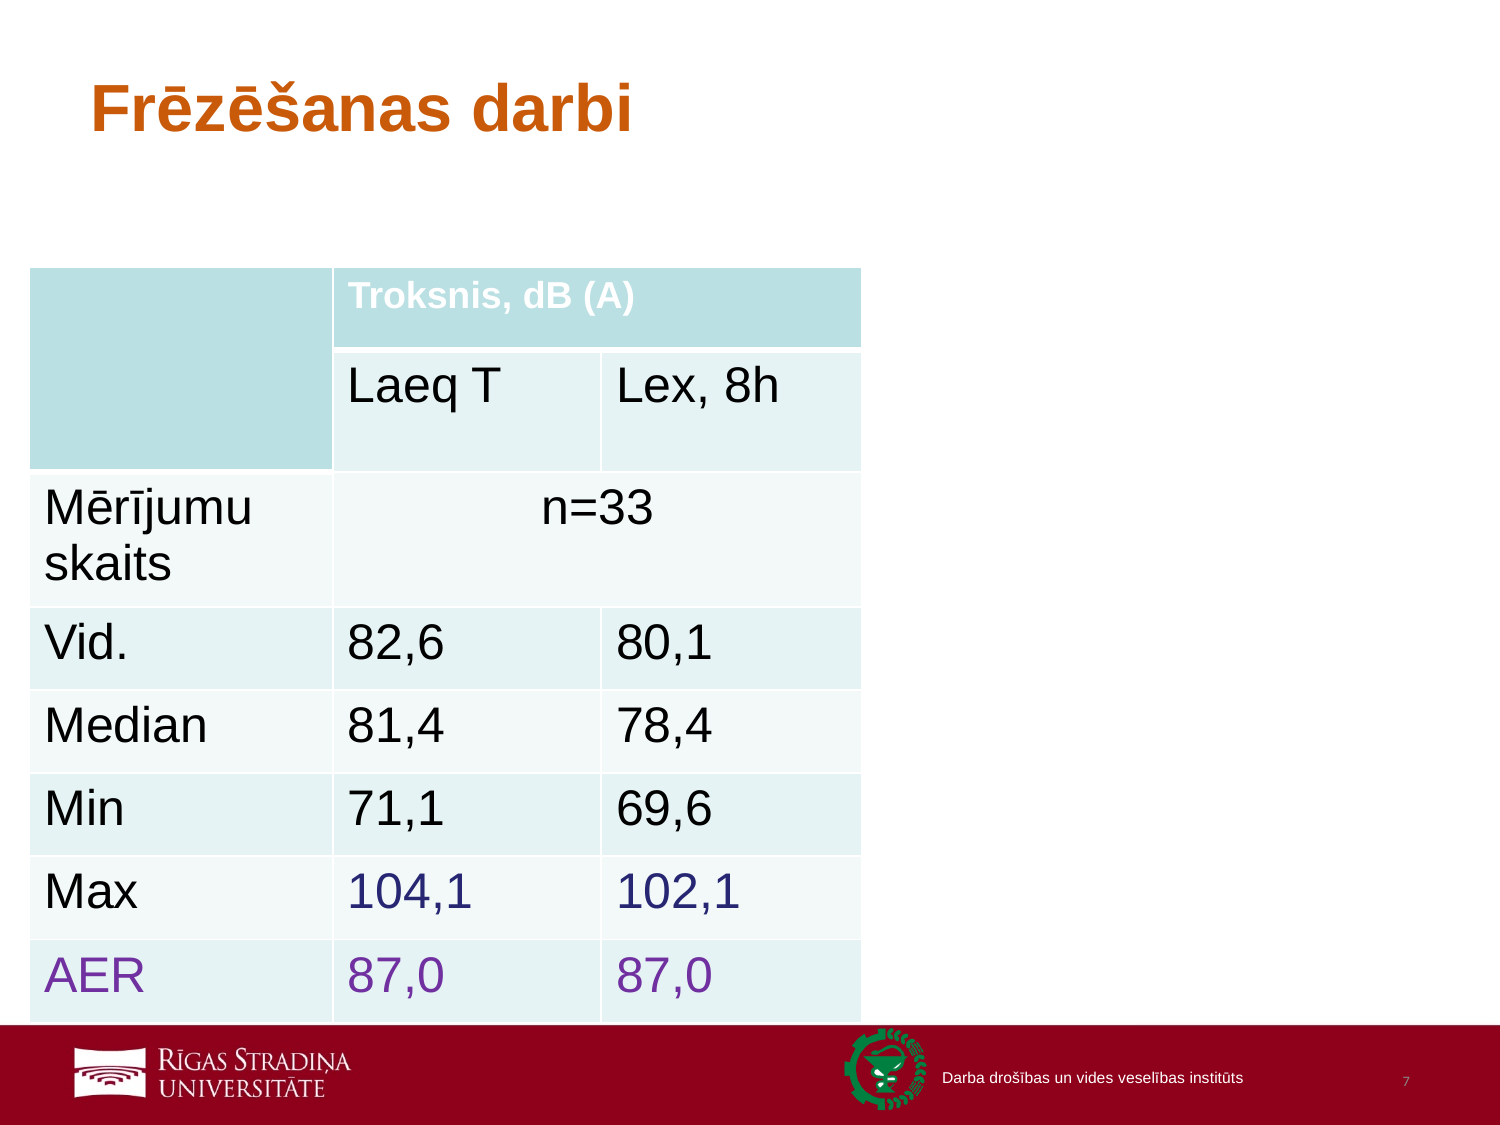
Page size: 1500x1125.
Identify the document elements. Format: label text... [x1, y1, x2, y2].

table_cell AER [30, 940, 332, 1022]
table_cell 87,0 [334, 940, 600, 1022]
picture [0, 0, 1500, 1125]
table_cell Laeq T [334, 353, 600, 471]
table_cell n=33 [334, 473, 861, 606]
table_cell 82,6 [334, 608, 600, 689]
table_cell 80,1 [602, 608, 861, 689]
table_cell 104,1 [334, 857, 600, 939]
table_cell Lex, 8h [602, 353, 861, 471]
table_cell 81,4 [334, 691, 600, 772]
table_cell 78,4 [602, 691, 861, 772]
table_cell 102,1 [602, 857, 861, 939]
table_cell 69,6 [602, 774, 861, 855]
table_cell Mērījumu skaits [30, 475, 332, 606]
table_cell 87,0 [602, 940, 861, 1022]
table_cell Min [30, 774, 332, 855]
table_cell Max [30, 857, 332, 939]
table_cell 71,1 [334, 774, 600, 855]
table_cell Median [30, 691, 332, 772]
table_cell Vid. [30, 608, 332, 689]
title Frēzēšanas darbi [74, 44, 1426, 176]
table_header Troksnis, dB (A) [334, 268, 861, 347]
slide_number 7 [1074, 1042, 1425, 1103]
table_header [30, 268, 332, 469]
